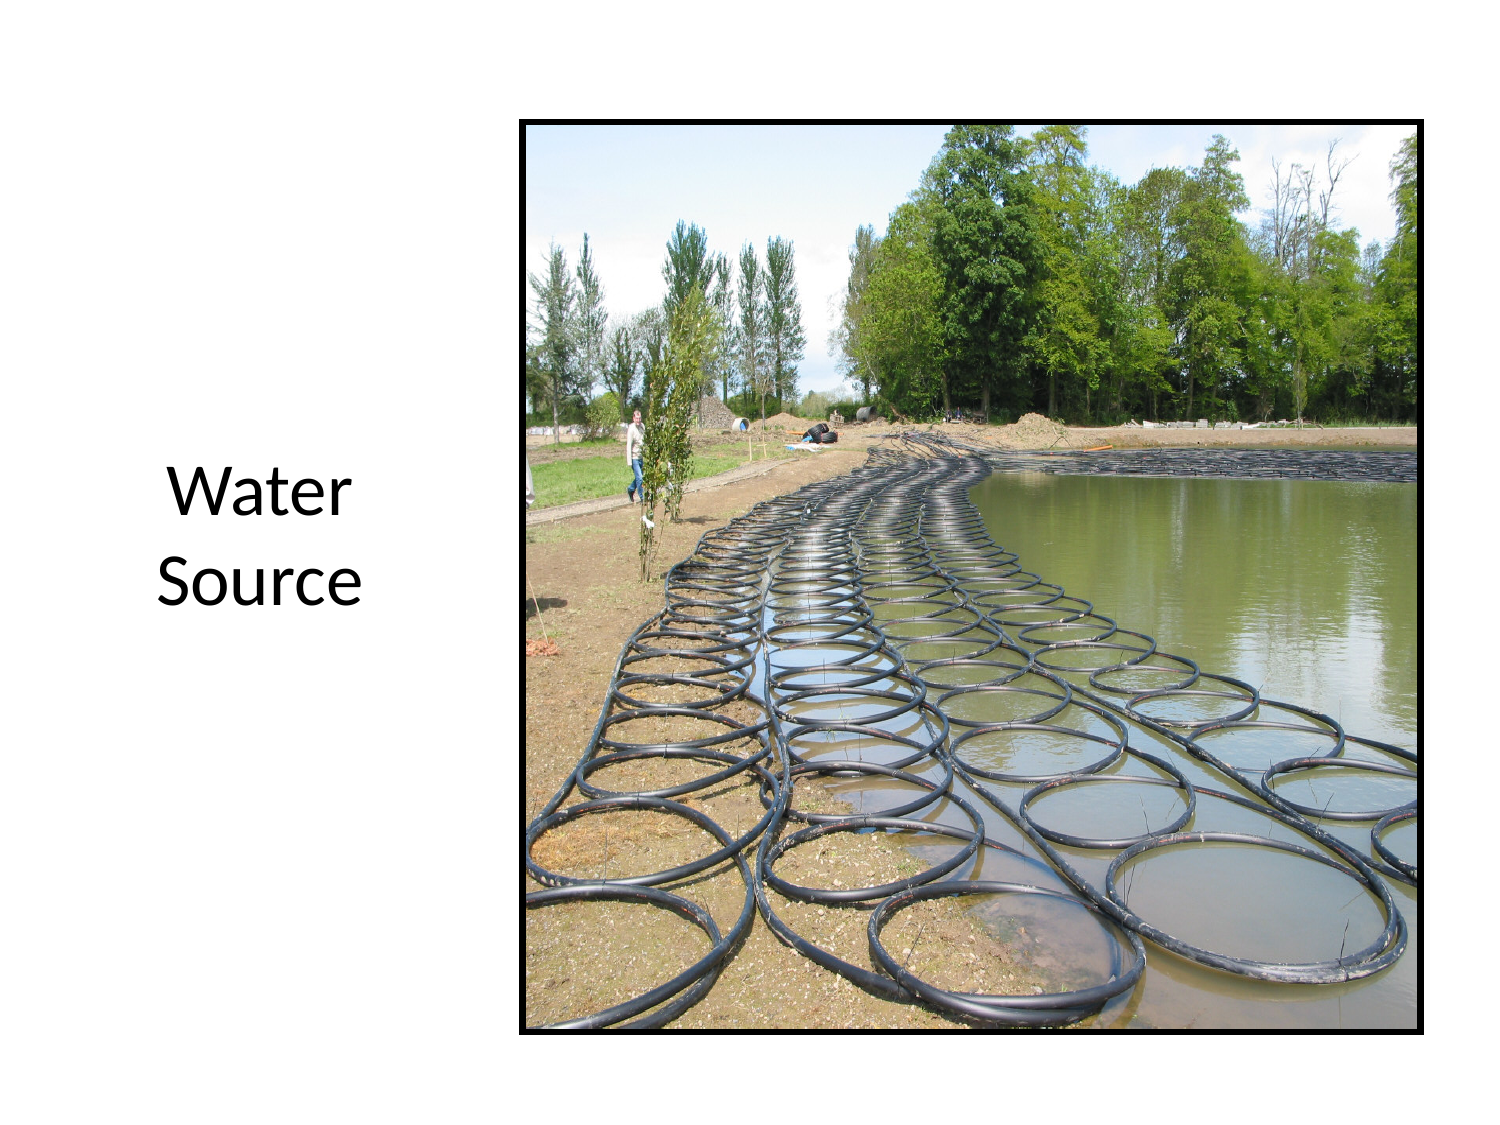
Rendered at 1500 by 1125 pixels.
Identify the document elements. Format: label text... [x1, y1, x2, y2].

text_box Water Source [88, 432, 432, 628]
picture [525, 125, 1418, 1030]
